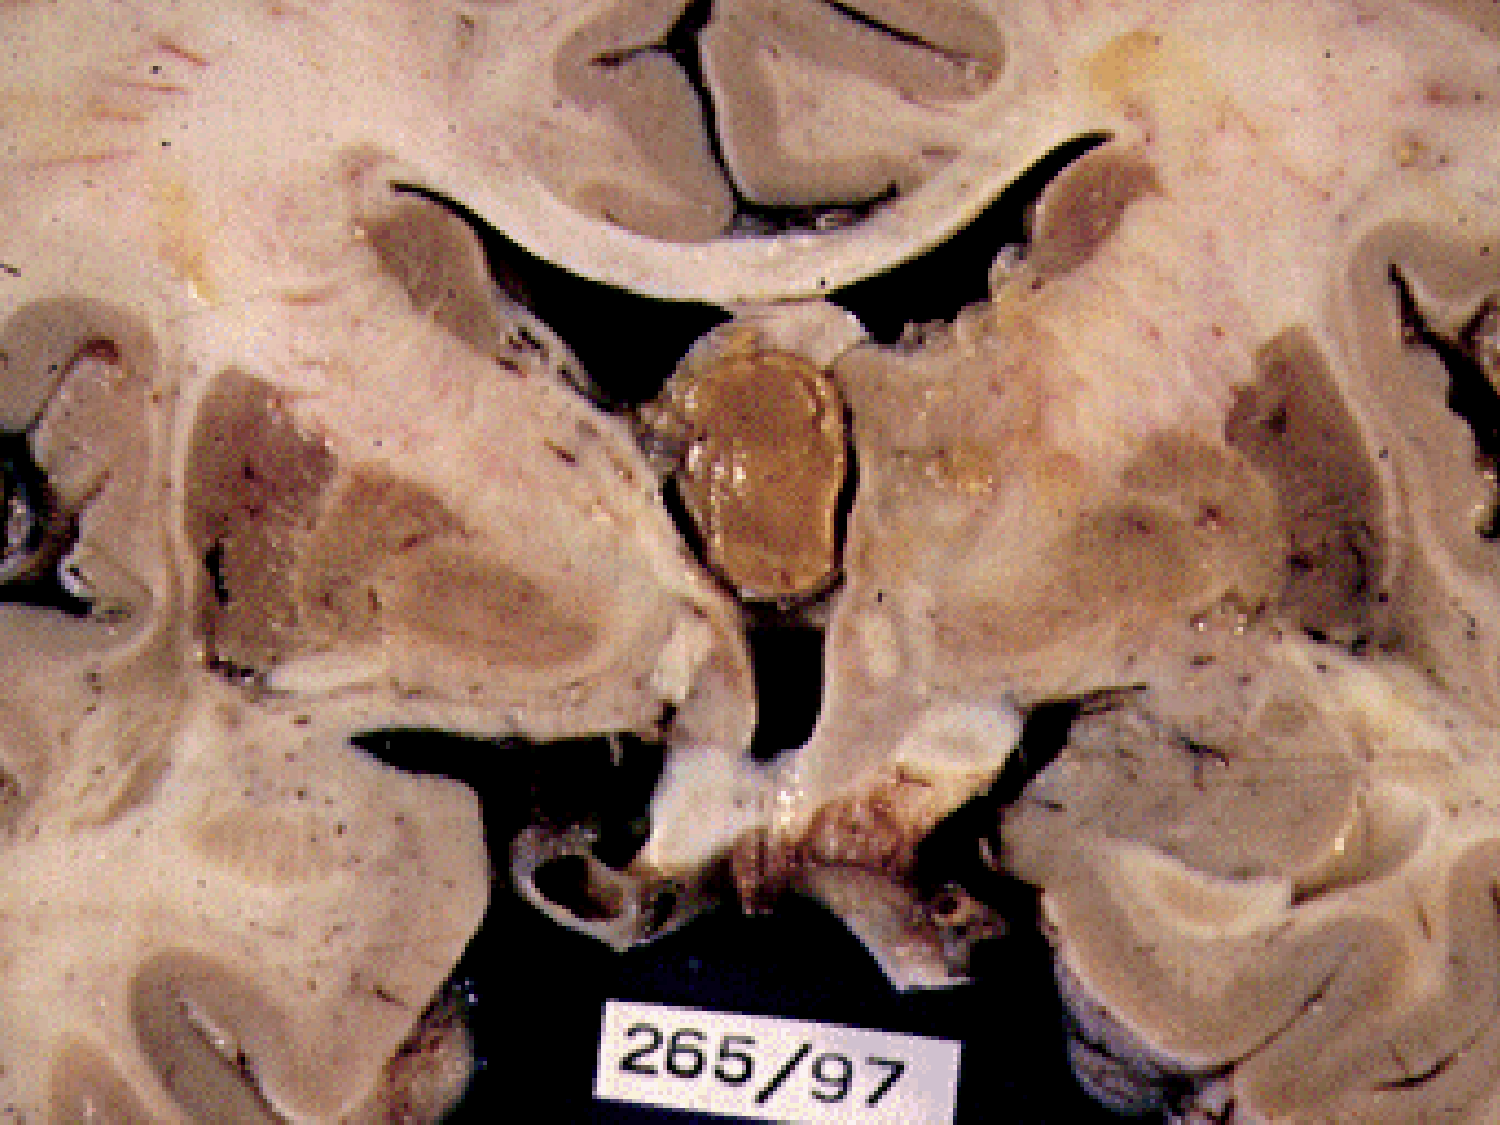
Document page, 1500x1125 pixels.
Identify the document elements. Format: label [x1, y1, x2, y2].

list [0, 0, 1500, 1125]
